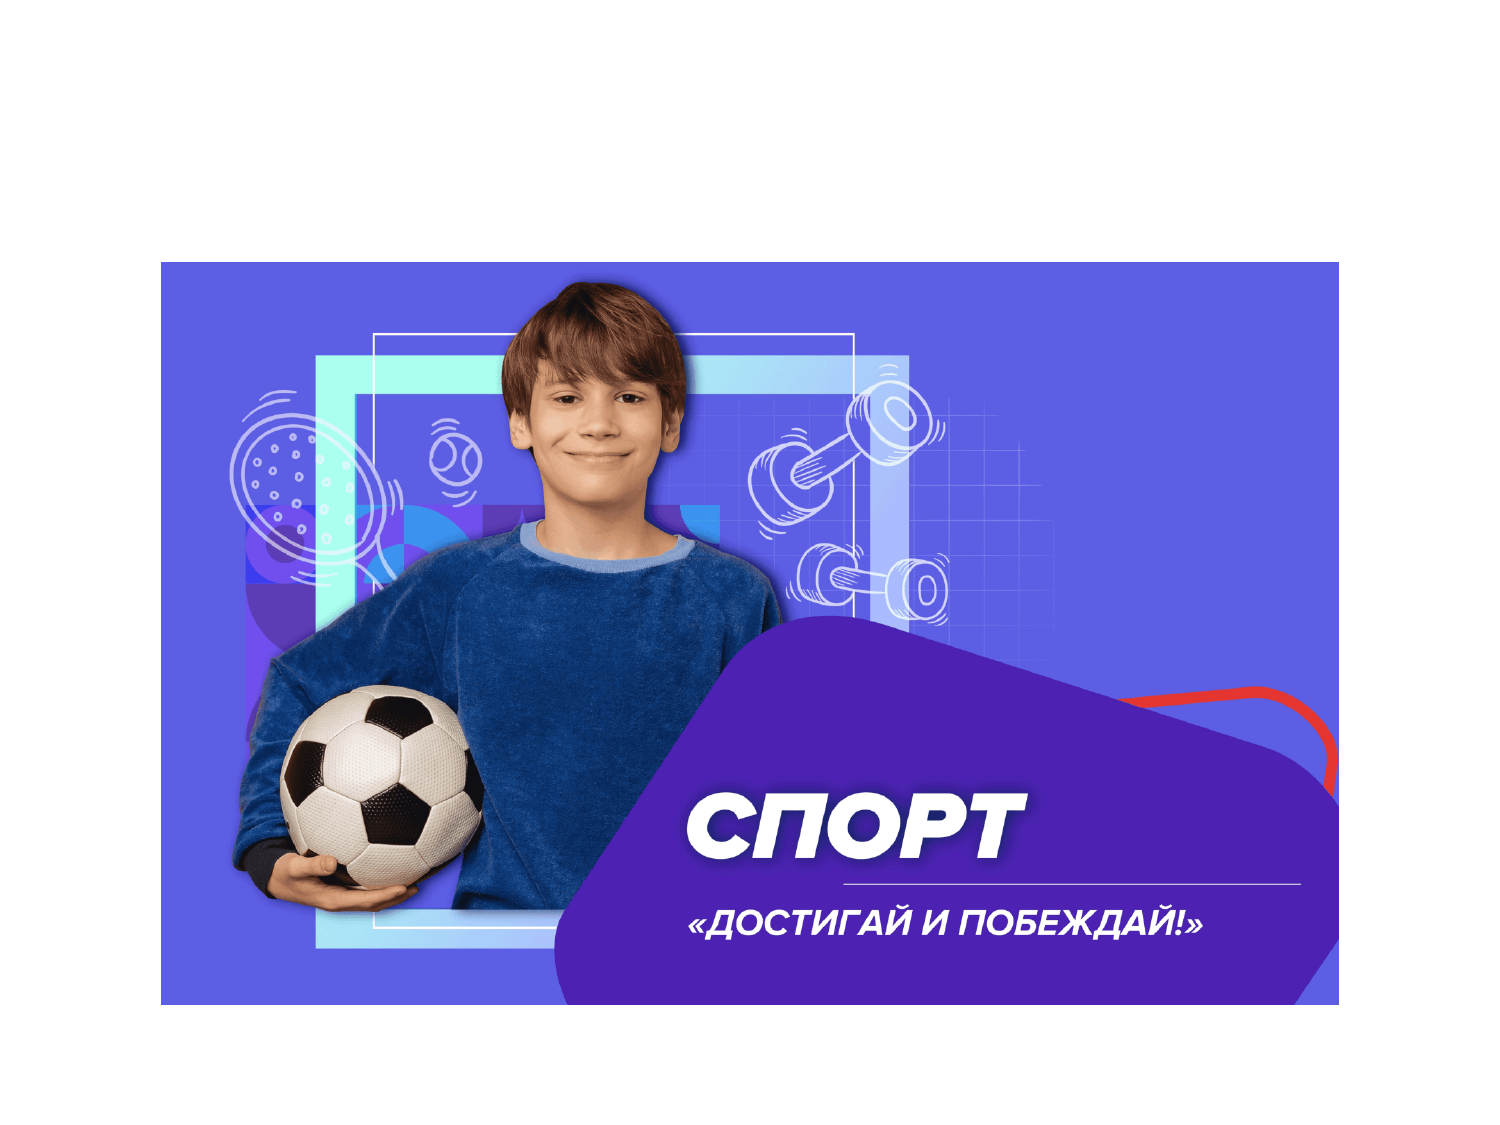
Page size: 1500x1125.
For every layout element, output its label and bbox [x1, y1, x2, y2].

list [161, 262, 1339, 1006]
